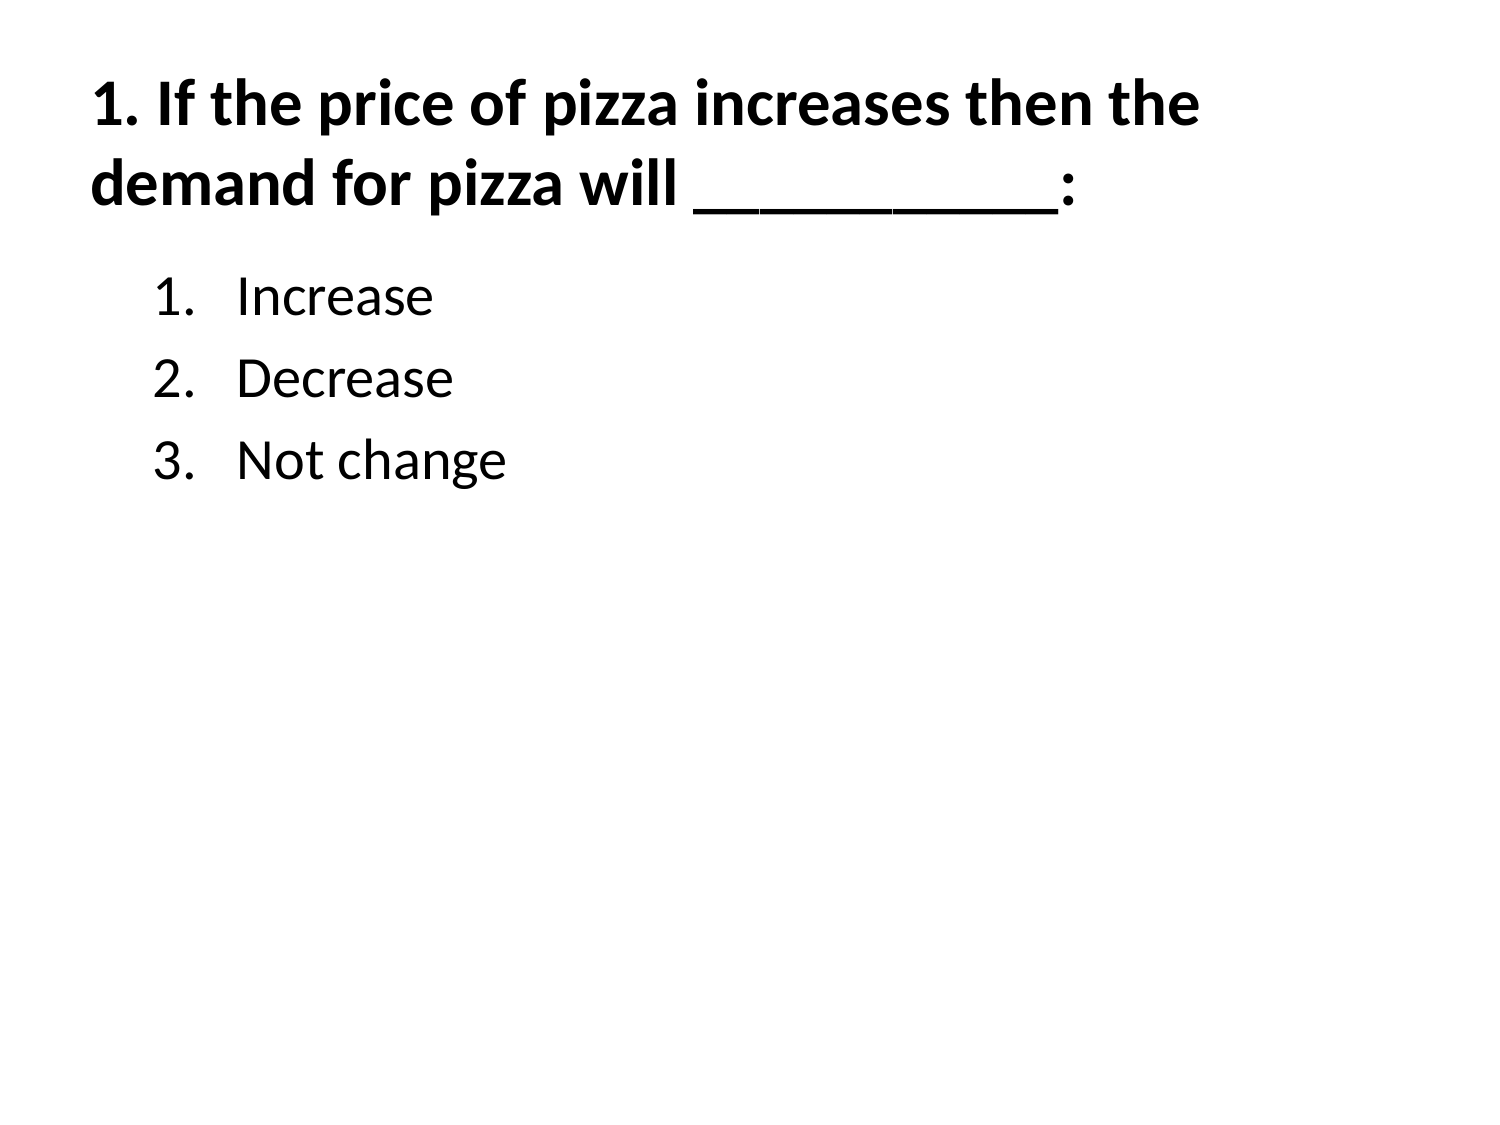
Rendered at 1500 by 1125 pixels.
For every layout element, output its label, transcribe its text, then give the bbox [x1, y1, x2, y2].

list Increase Decrease Not change [137, 249, 1175, 1018]
title 1. If the price of pizza increases then the demand for pizza will ___________: [75, 45, 1425, 233]
